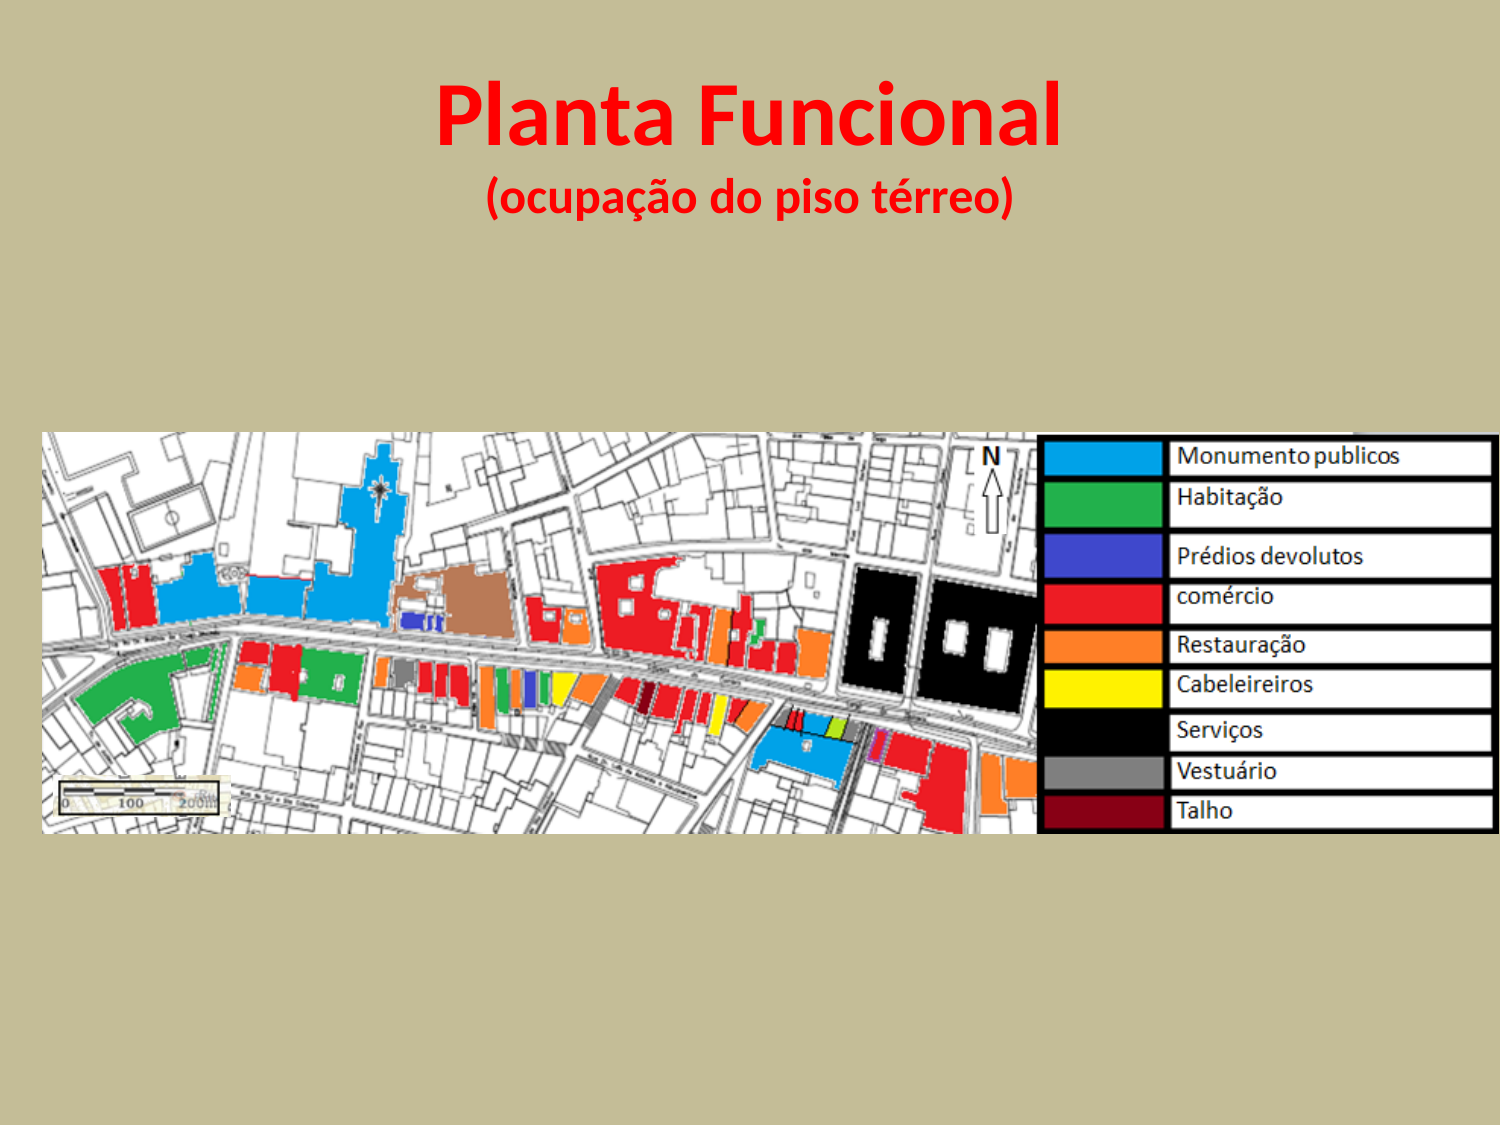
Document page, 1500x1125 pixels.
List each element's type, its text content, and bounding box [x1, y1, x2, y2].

title Planta Funcional (ocupação do piso térreo) [74, 44, 1426, 233]
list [52, 774, 231, 817]
picture [42, 432, 1499, 834]
